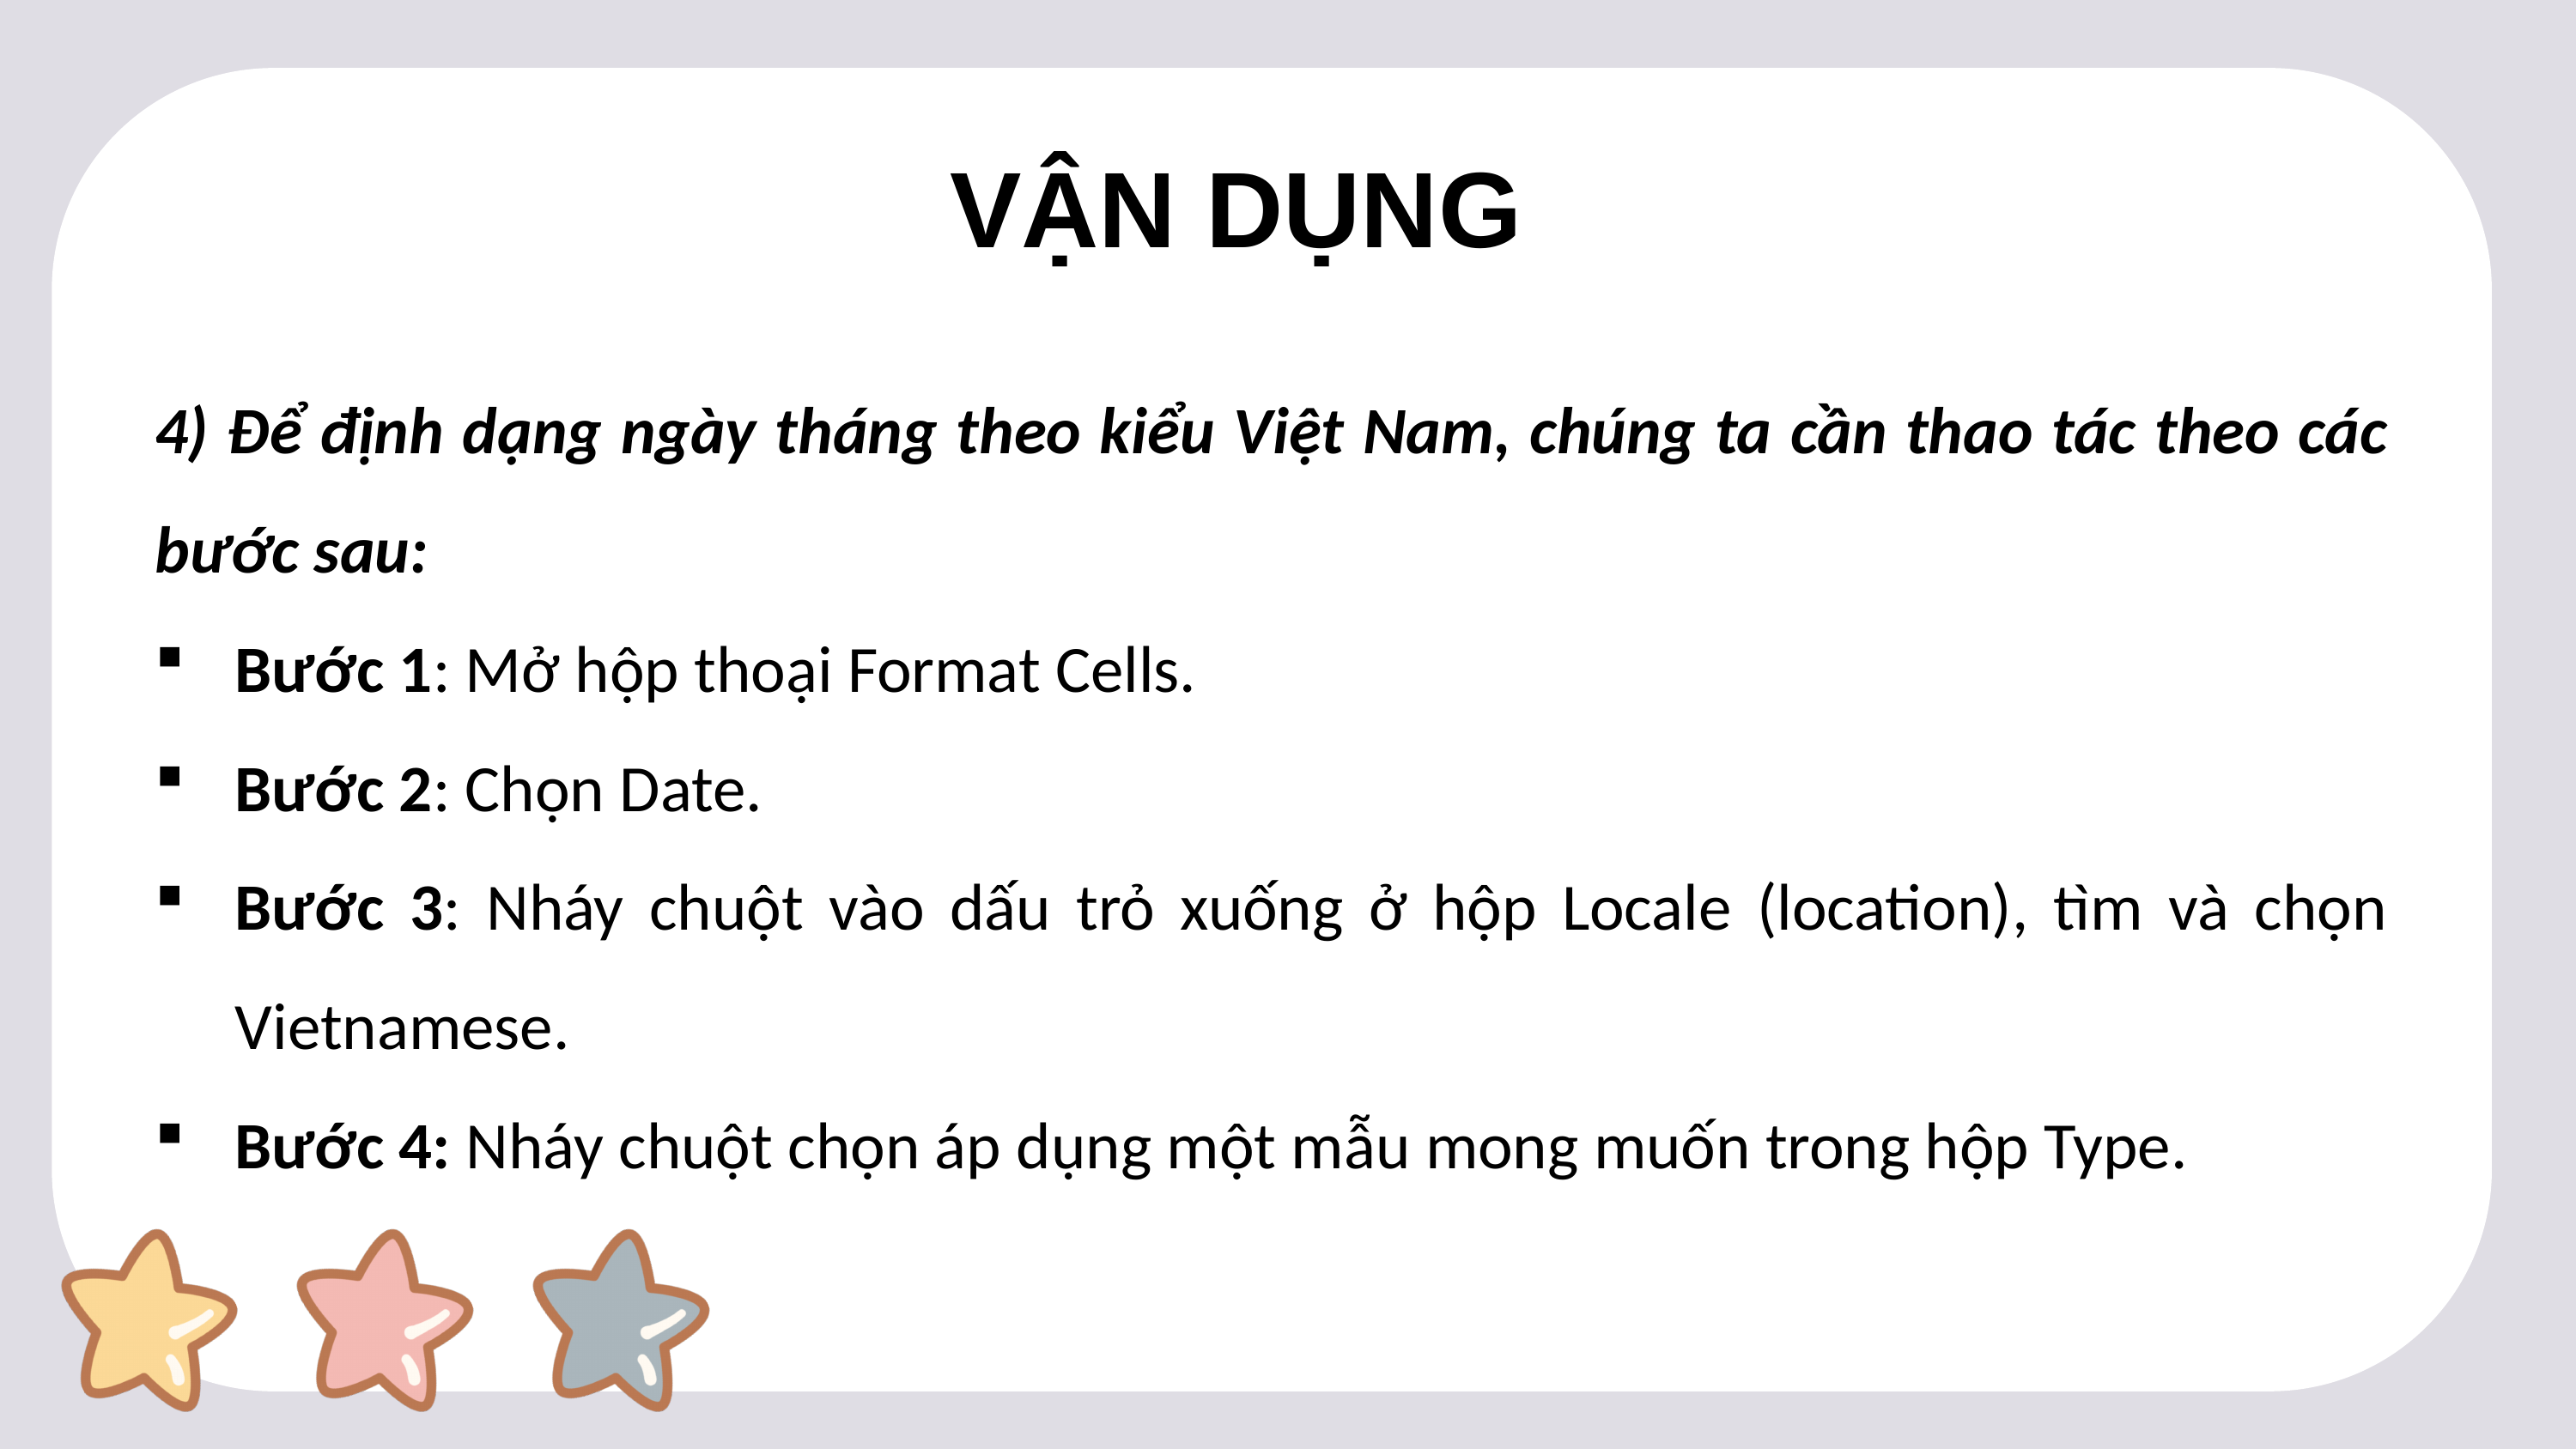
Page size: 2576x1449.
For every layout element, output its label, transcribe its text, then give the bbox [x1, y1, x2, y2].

text_box 4) Để định dạng ngày tháng theo kiểu Việt Nam, chúng ta cần thao tác theo các bước sau: Bước 1: Mở hộp thoại Format Cells. Bước 2: Chọn Date. Bước 3: Nháy chuột vào dấu trỏ xuống ở hộp Locale (location), tìm và chọn Vietnamese. Bước 4: Nháy chuột chọn áp dụng một mẫu mong muốn trong hộp Type. [142, 342, 2403, 1189]
text_box [52, 192, 2492, 1391]
picture [505, 1210, 740, 1448]
text_box [115, 68, 2428, 134]
picture [33, 1210, 268, 1448]
picture [269, 1210, 504, 1448]
text_box VẬN DỤNG [32, 134, 2470, 276]
